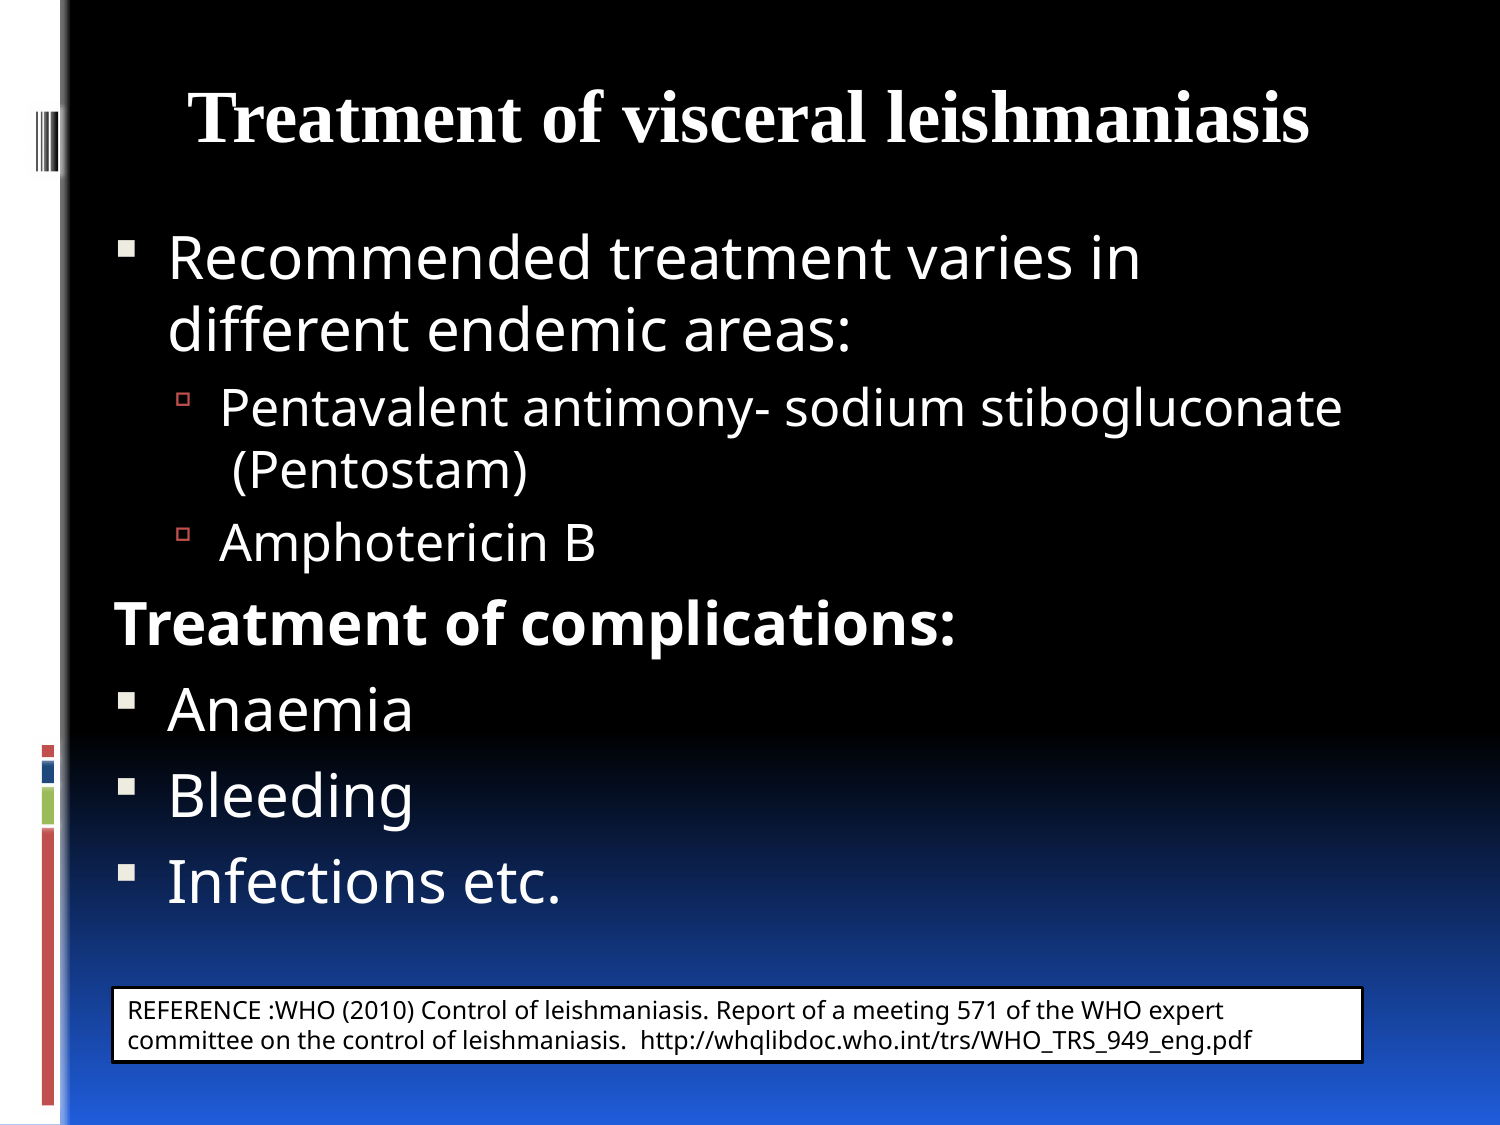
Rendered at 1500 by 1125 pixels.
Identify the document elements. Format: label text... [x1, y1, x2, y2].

text_box REFERENCE :WHO (2010) Control of leishmaniasis. Report of a meeting 571 of the WHO expert committee on the control of leishmaniasis. http://whqlibdoc.who.int/trs/WHO_TRS_949_eng.pdf [111, 986, 1364, 1064]
text_box Treatment of visceral leishmaniasis [0, 0, 1500, 225]
list Recommended treatment varies in different endemic areas: Pentavalent antimony- sodium stibogluconate (Pentostam) Amphotericin B Treatment of complications: Anaemia Bleeding Infections etc. [87, 225, 1363, 926]
